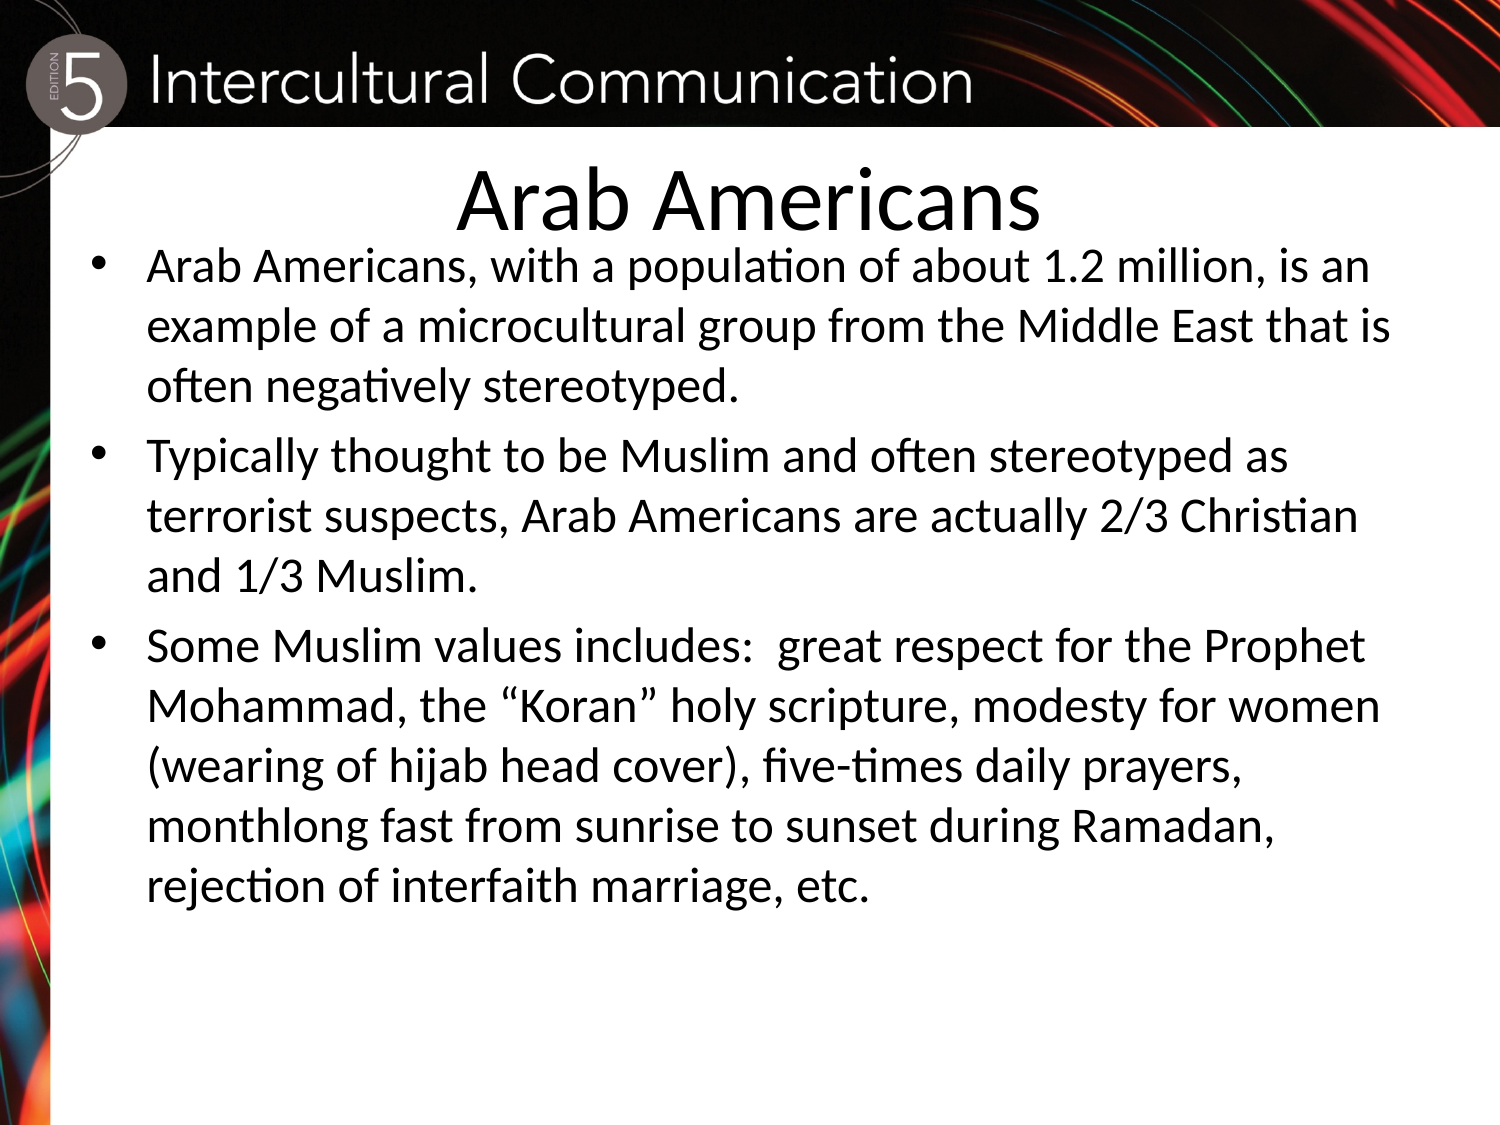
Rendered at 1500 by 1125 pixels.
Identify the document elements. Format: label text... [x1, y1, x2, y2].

list Arab Americans, with a population of about 1.2 million, is an example of a microcultural group from the Middle East that is often negatively stereotyped. Typically thought to be Muslim and often stereotyped as terrorist suspects, Arab Americans are actually 2/3 Christian and 1/3 Muslim. Some Muslim values includes: great respect for the Prophet Mohammad, the “Koran” holy scripture, modesty for women (wearing of hijab head cover), five-times daily prayers, monthlong fast from sunrise to sunset during Ramadan, rejection of interfaith marriage, etc. [75, 224, 1425, 986]
picture [0, 0, 1500, 1125]
title Arab Americans [75, 125, 1425, 224]
